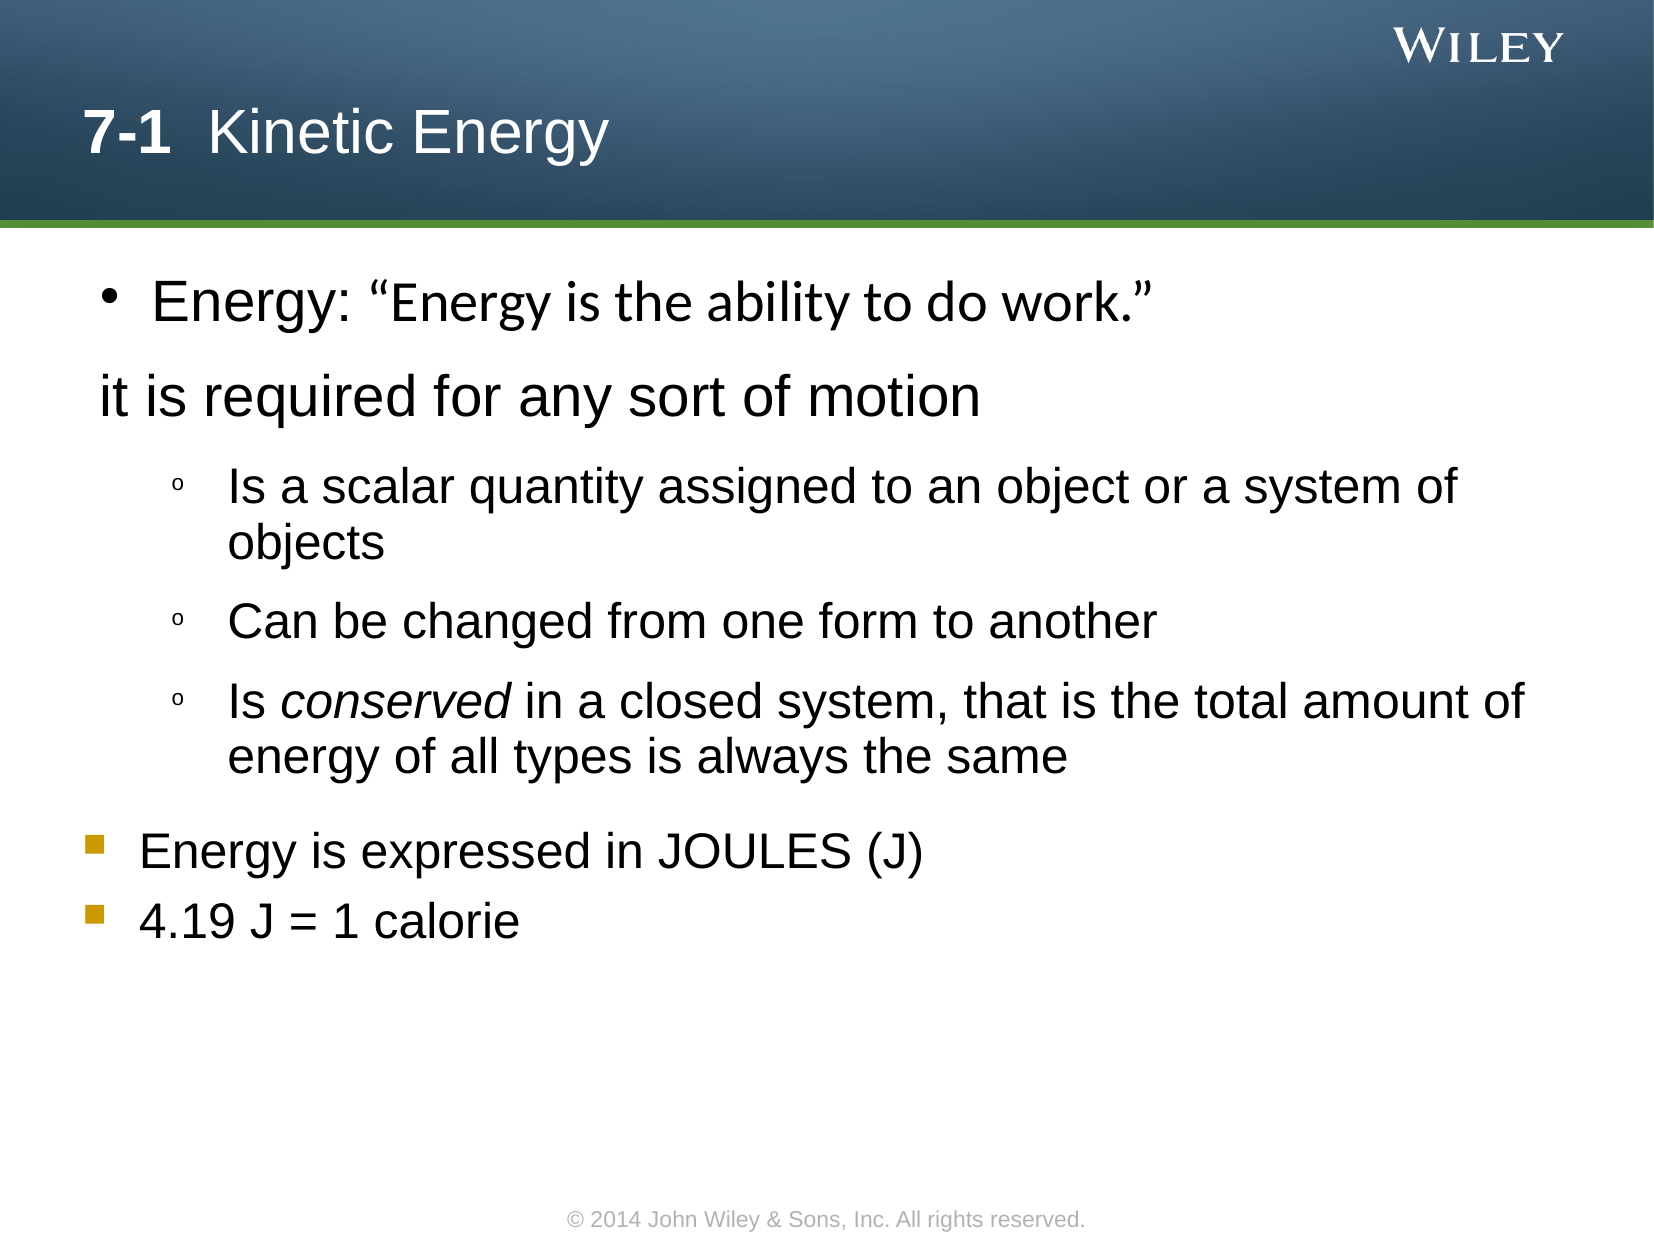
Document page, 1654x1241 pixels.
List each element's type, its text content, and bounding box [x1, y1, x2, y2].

text_box Energy: “Energy is the ability to do work.” it is required for any sort of motion Is a scalar quantity assigned to an object or a system of objects Can be changed from one form to another Is conserved in a closed system, that is the total amount of energy of all types is always the same Energy is expressed in JOULES (J) 4.19 J = 1 calorie [82, 265, 1571, 1119]
text_box 7-1 Kinetic Energy [82, 49, 1571, 211]
footer © 2014 John Wiley & Sons, Inc. All rights reserved. [402, 1174, 1252, 1241]
picture [0, 0, 1654, 228]
